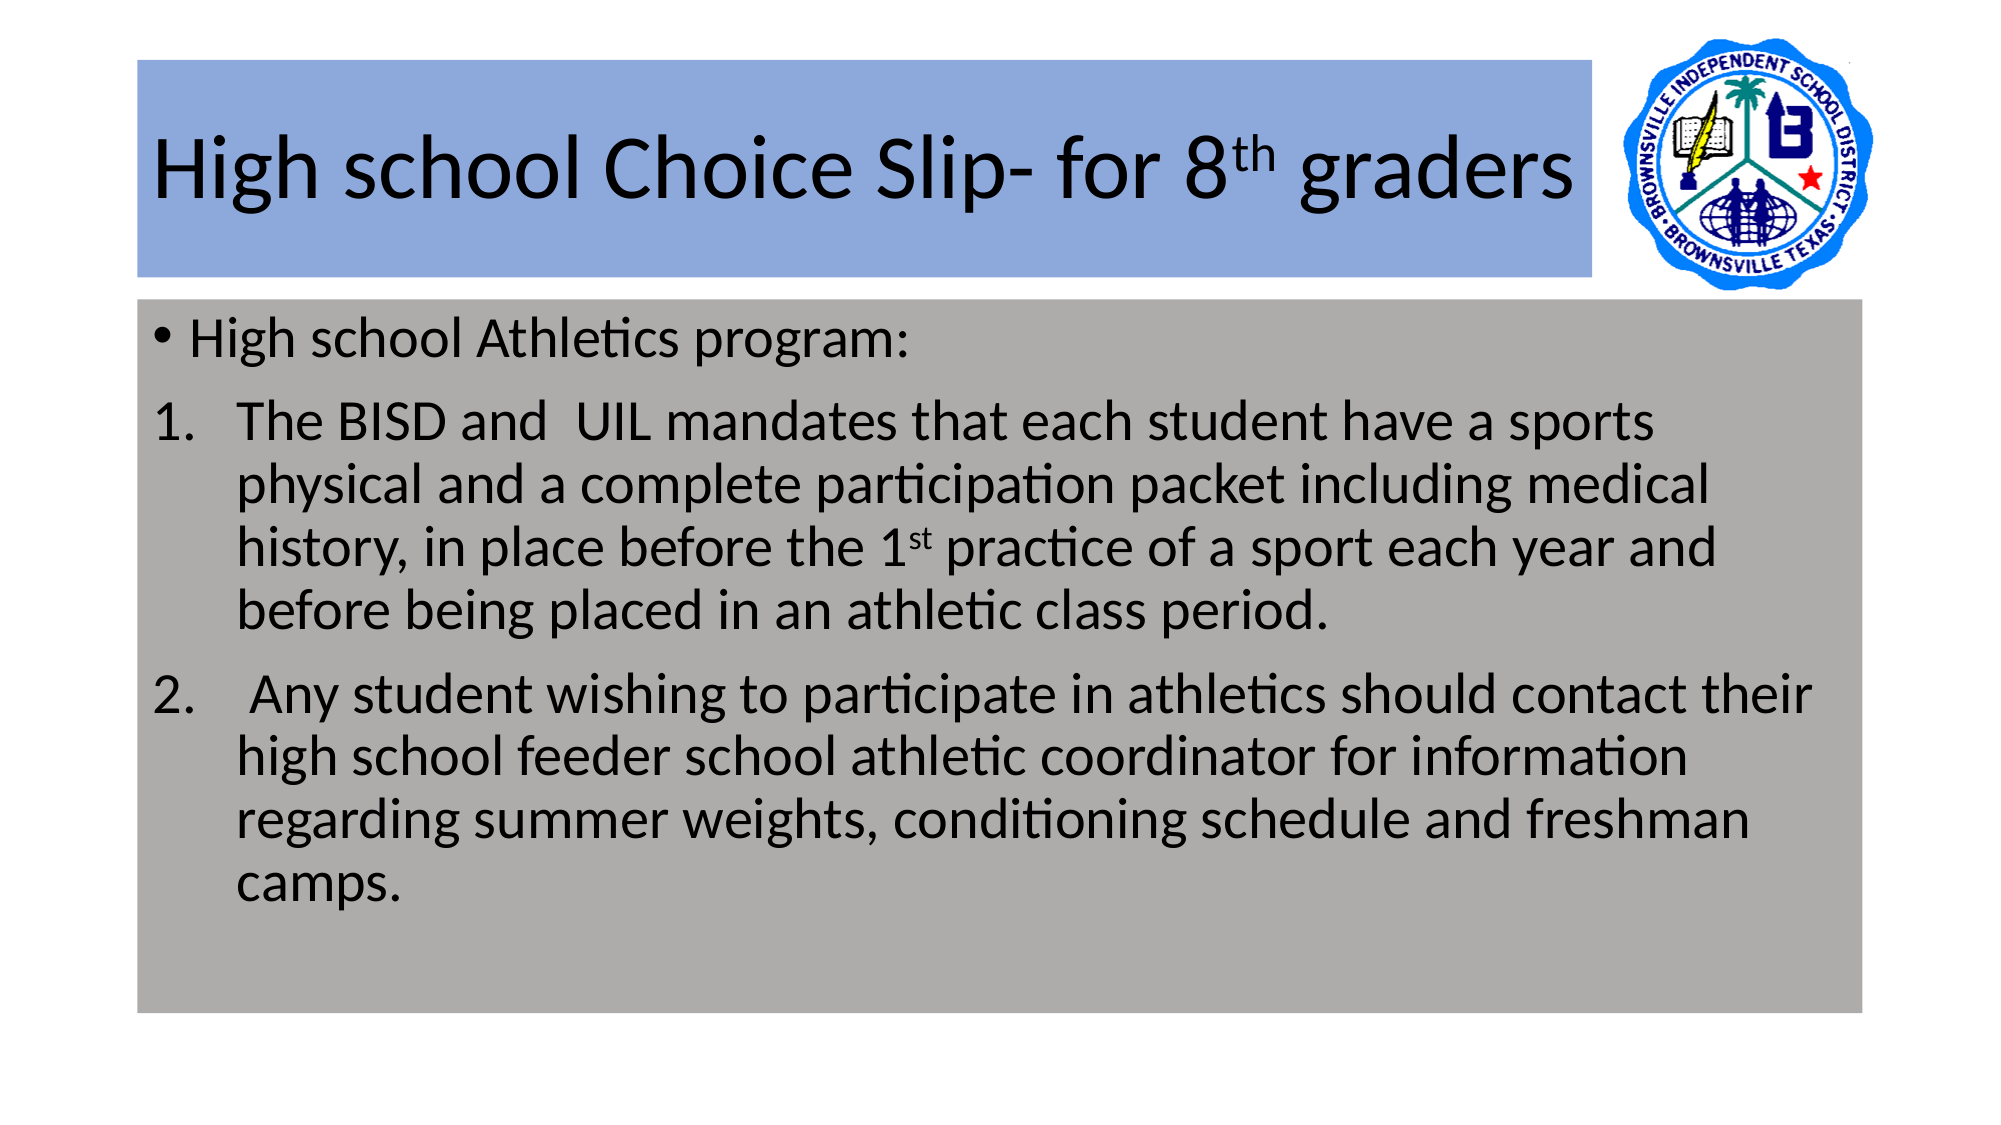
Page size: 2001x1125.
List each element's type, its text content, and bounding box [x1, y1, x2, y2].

list High school Athletics program: The BISD and UIL mandates that each student have a sports physical and a complete participation packet including medical history, in place before the 1st practice of a sport each year and before being placed in an athletic class period. Any student wishing to participate in athletics should contact their high school feeder school athletic coordinator for information regarding summer weights, conditioning schedule and freshman camps. [137, 299, 1863, 1014]
picture [1619, 37, 1888, 300]
title High school Choice Slip- for 8th graders [137, 59, 1593, 278]
